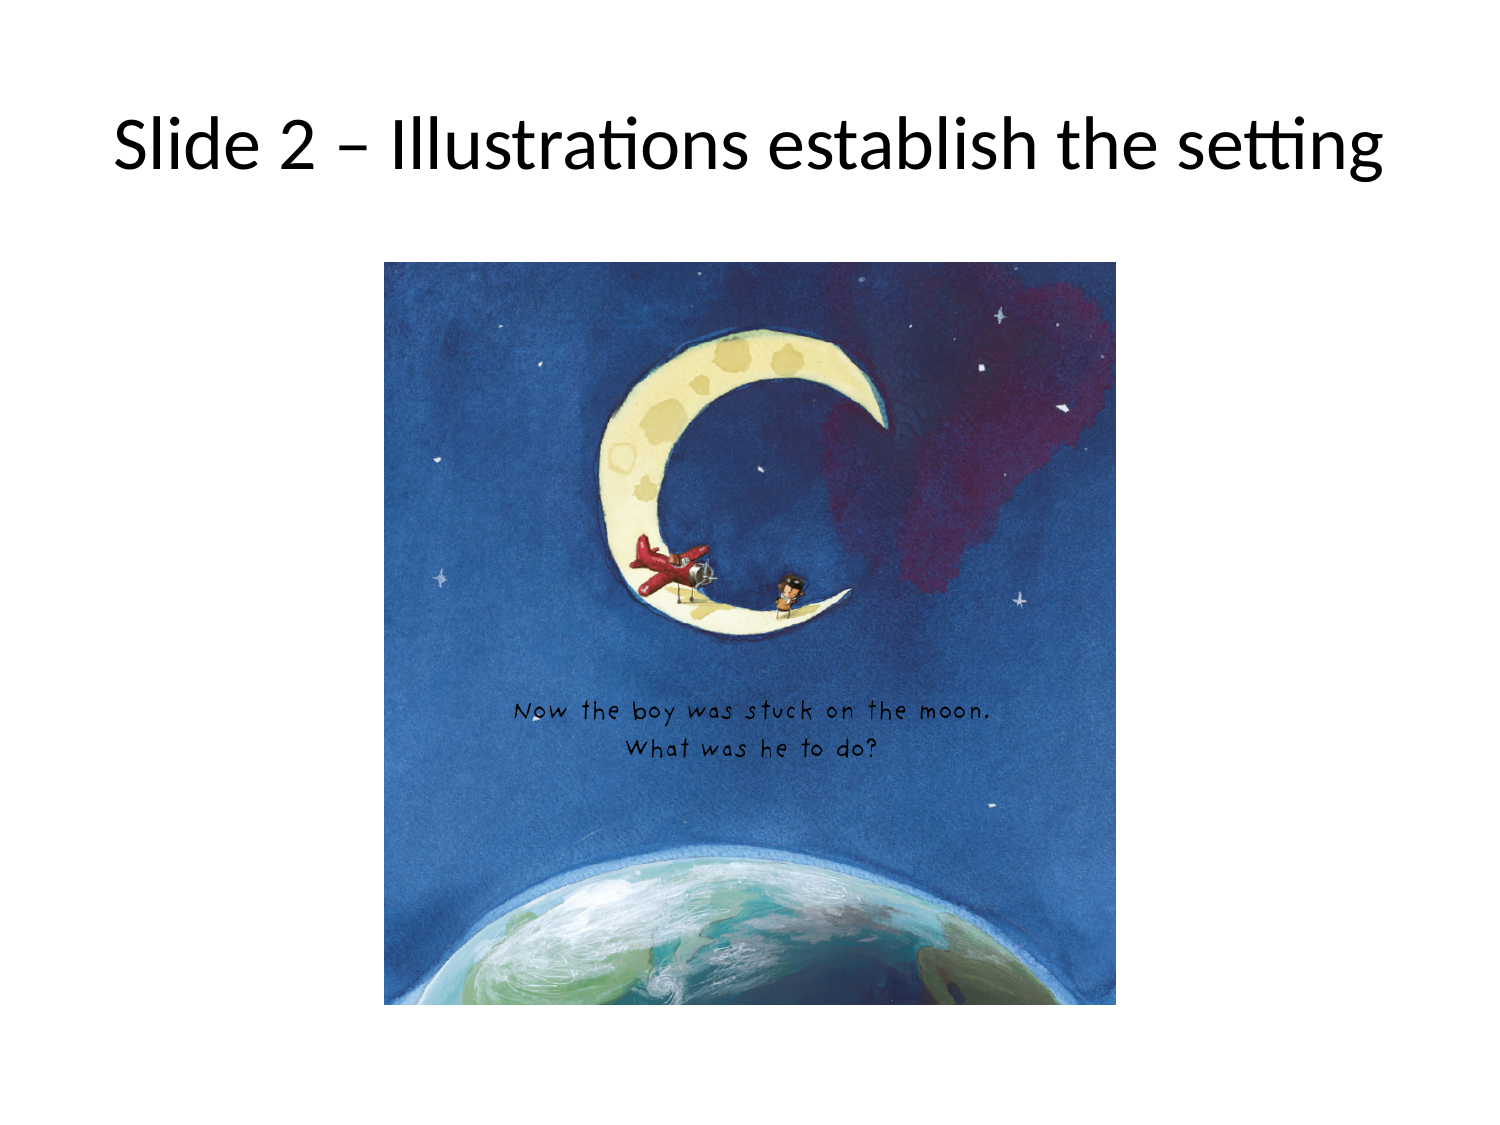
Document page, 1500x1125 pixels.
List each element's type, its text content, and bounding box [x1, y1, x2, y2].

title Slide 2 – Illustrations establish the setting [75, 45, 1425, 233]
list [74, 262, 1426, 1006]
